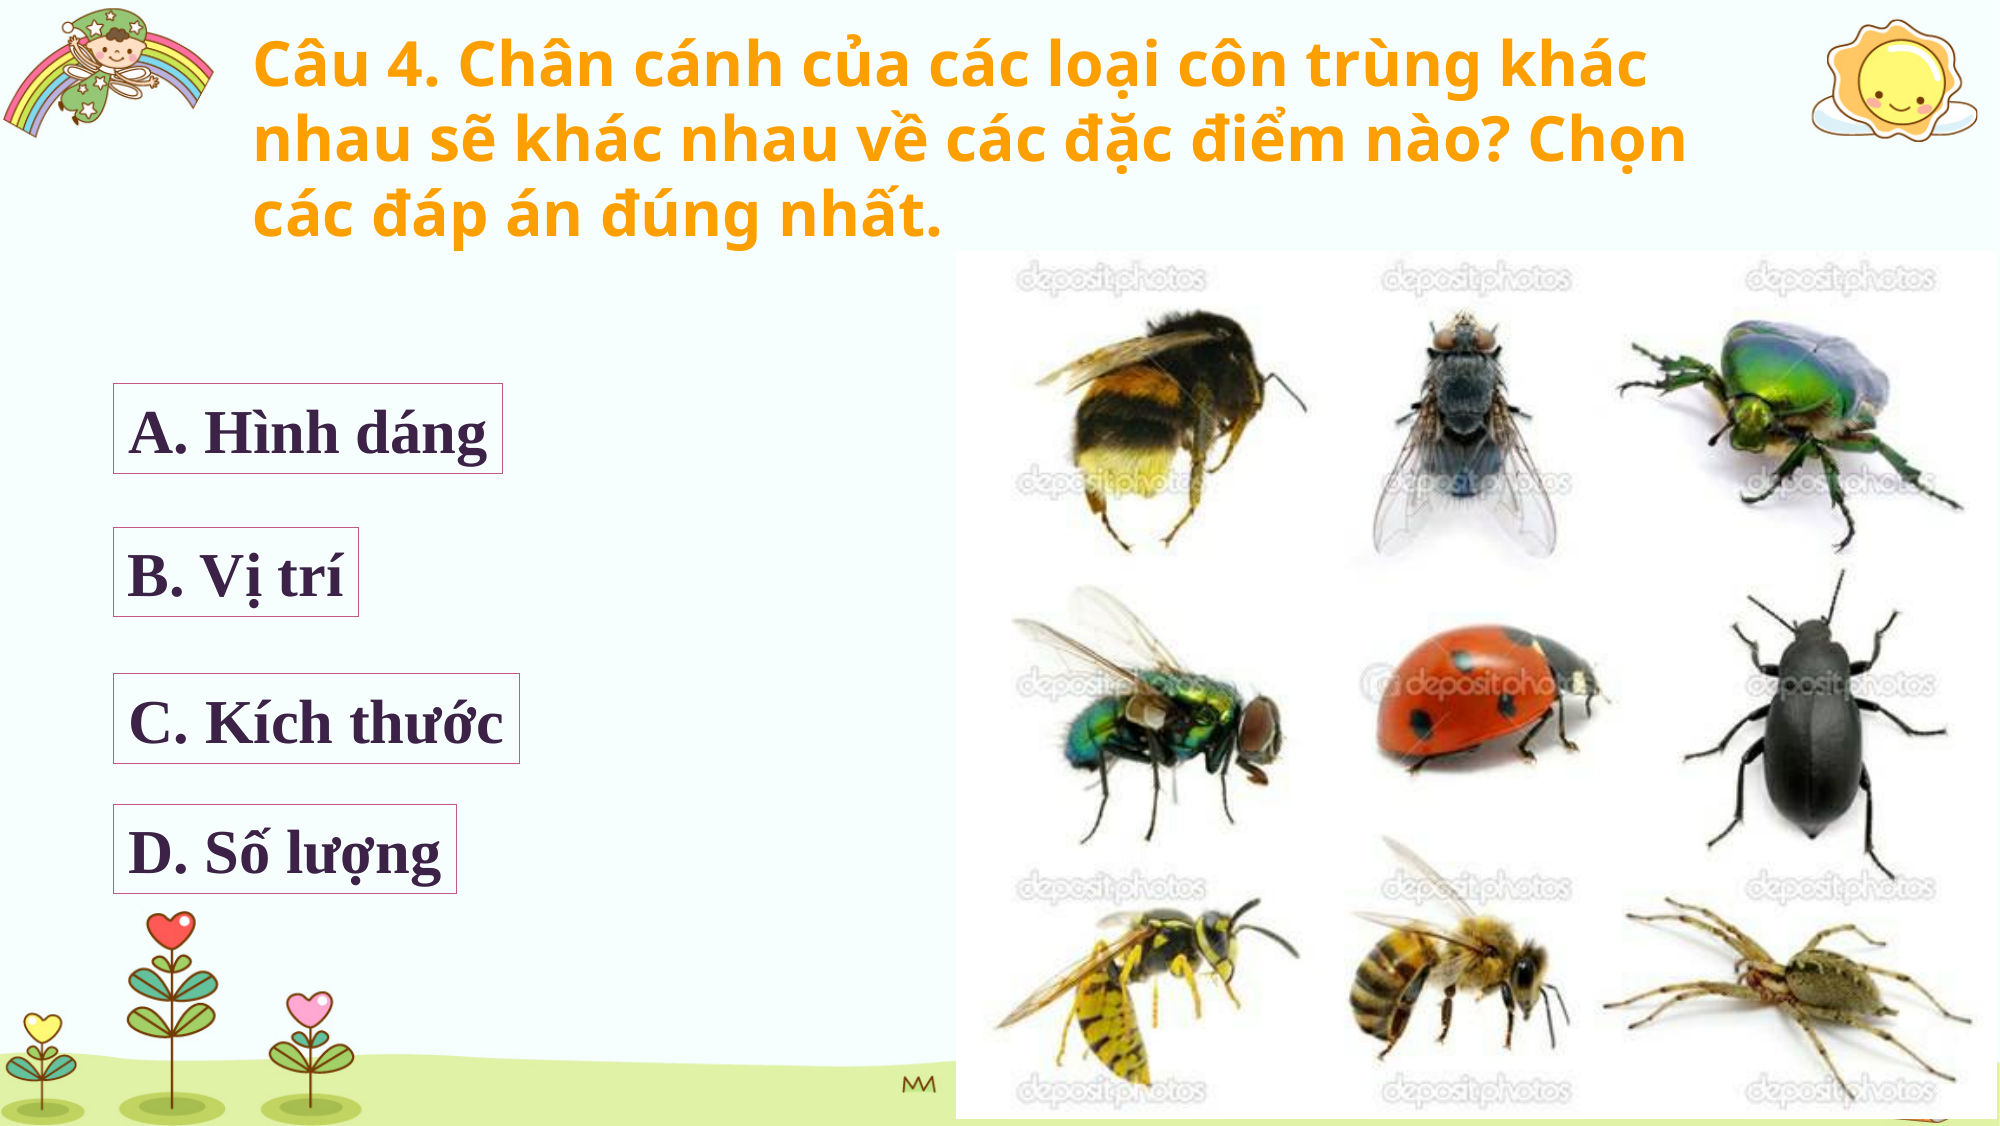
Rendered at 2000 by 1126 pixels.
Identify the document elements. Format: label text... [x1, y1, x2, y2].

text_box C. Kích thước [113, 673, 520, 764]
picture [0, 0, 2000, 1126]
text_box A. Hình dáng [113, 383, 503, 474]
text_box Câu 4. Chân cánh của các loại côn trùng khác nhau sẽ khác nhau về các đặc điểm nào? Chọn các đáp án đúng nhất. [238, 16, 1786, 256]
text_box B. Vị trí [113, 527, 359, 617]
text_box D. Số lượng [113, 804, 457, 894]
